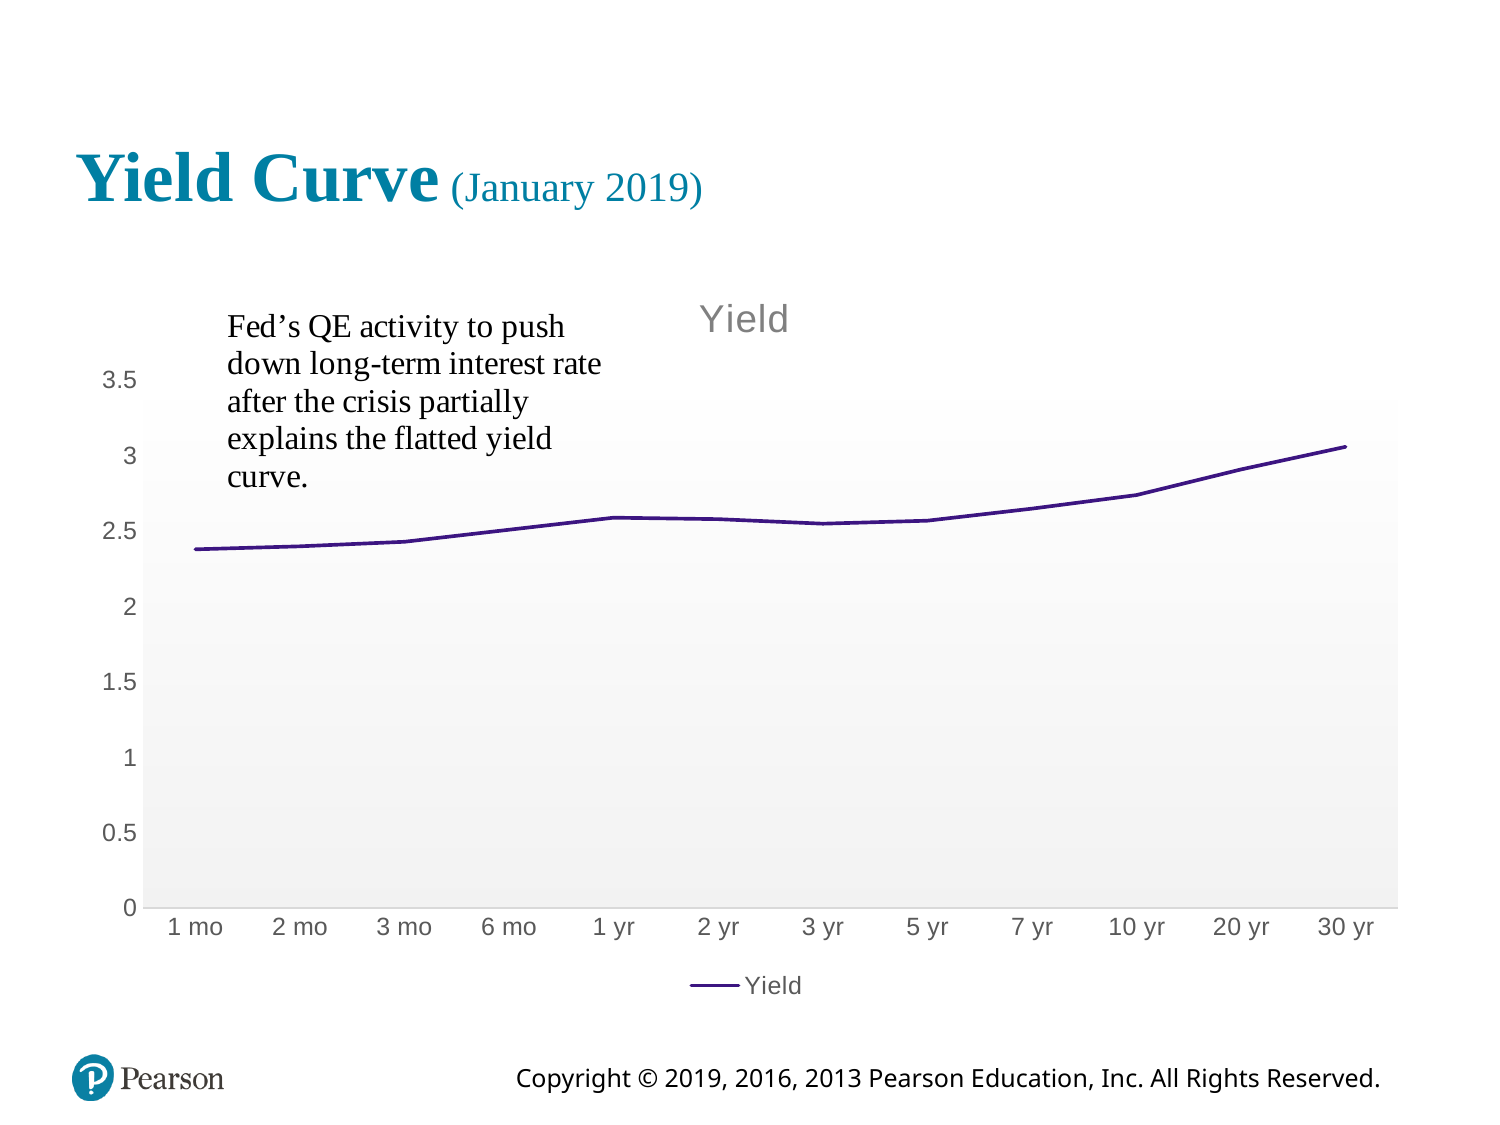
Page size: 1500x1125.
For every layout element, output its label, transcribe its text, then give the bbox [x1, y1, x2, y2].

picture [81, 1064, 107, 1089]
picture [99, 1054, 224, 1101]
picture [72, 1087, 83, 1101]
title Yield Curve (January 2019) [75, 35, 1425, 216]
chart [74, 262, 1426, 1006]
picture [72, 1054, 89, 1072]
